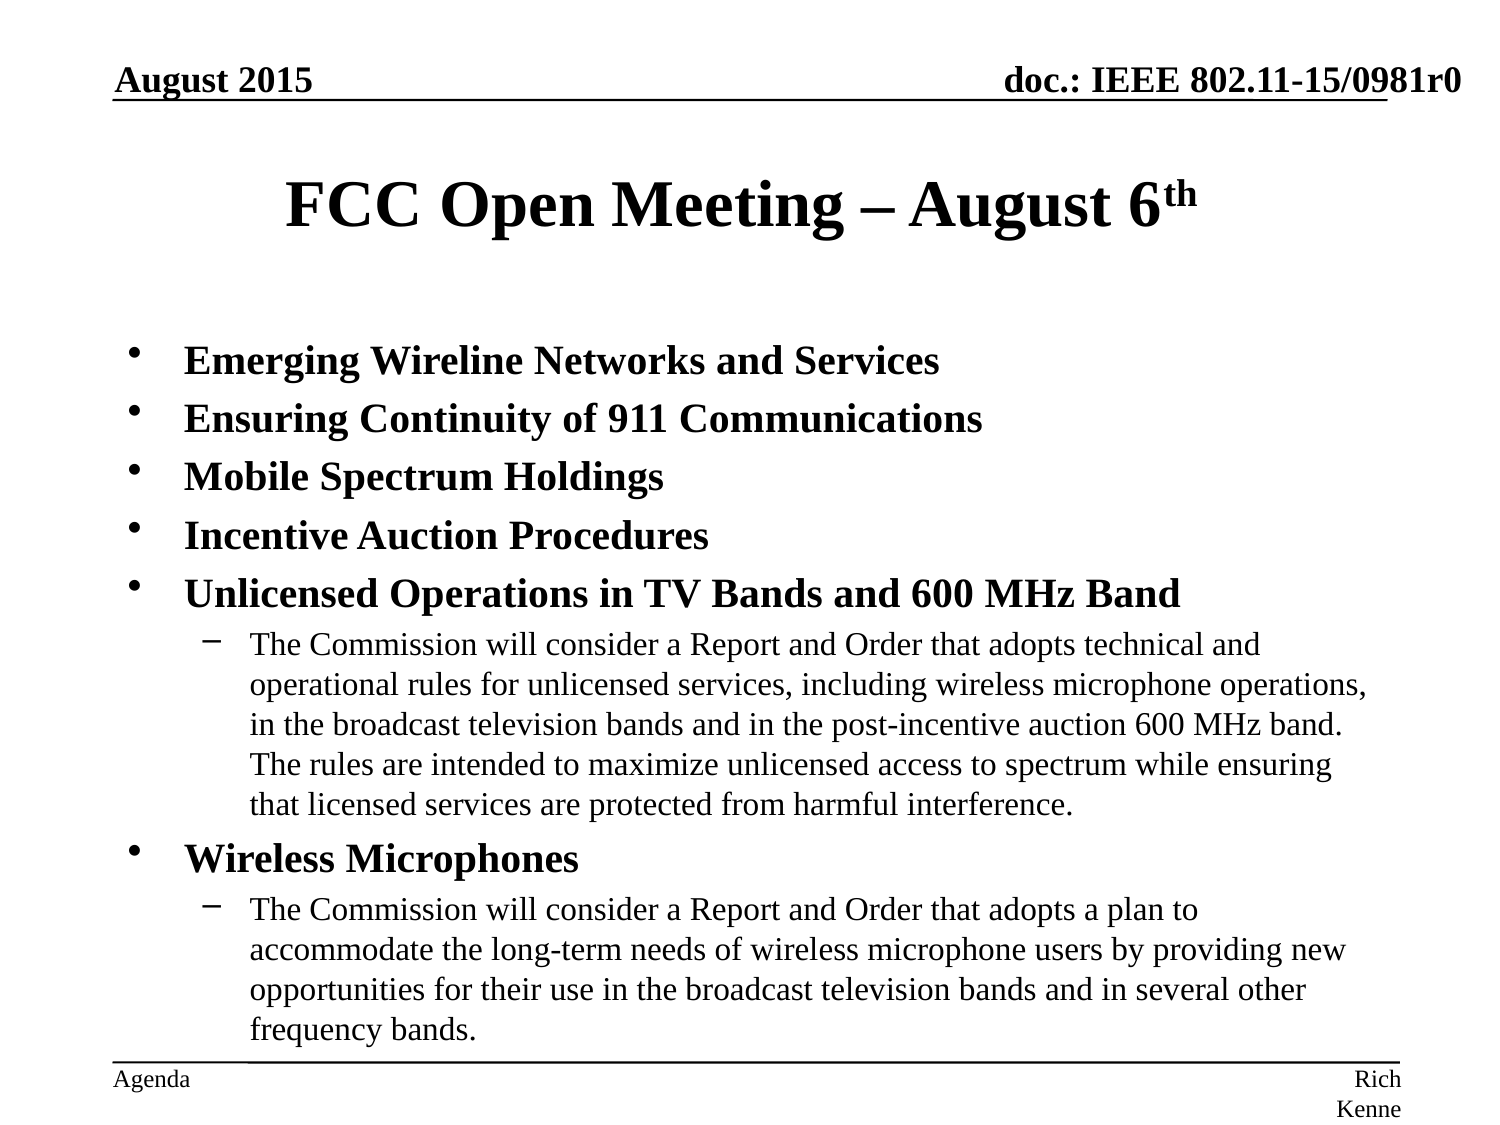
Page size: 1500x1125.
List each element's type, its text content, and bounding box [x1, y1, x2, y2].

footer Rich Kennedy, MediaTek [1324, 1061, 1402, 1093]
list Emerging Wireline Networks and Services Ensuring Continuity of 911 Communications Mobile Spectrum Holdings Incentive Auction Procedures Unlicensed Operations in TV Bands and 600 MHz Band The Commission will consider a Report and Order that adopts technical and operational rules for unlicensed services, including wireless microphone operations, in the broadcast television bands and in the post-incentive auction 600 MHz band. The rules are intended to maximize unlicensed access to spectrum while ensuring that licensed services are protected from harmful interference. Wireless Microphones The Commission will consider a Report and Order that adopts a plan to accommodate the long-term needs of wireless microphone users by providing new opportunities for their use in the broadcast television bands and in several other frequency bands. [112, 324, 1388, 1063]
title FCC Open Meeting – August 6th [112, 112, 1388, 288]
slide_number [114, 54, 316, 101]
